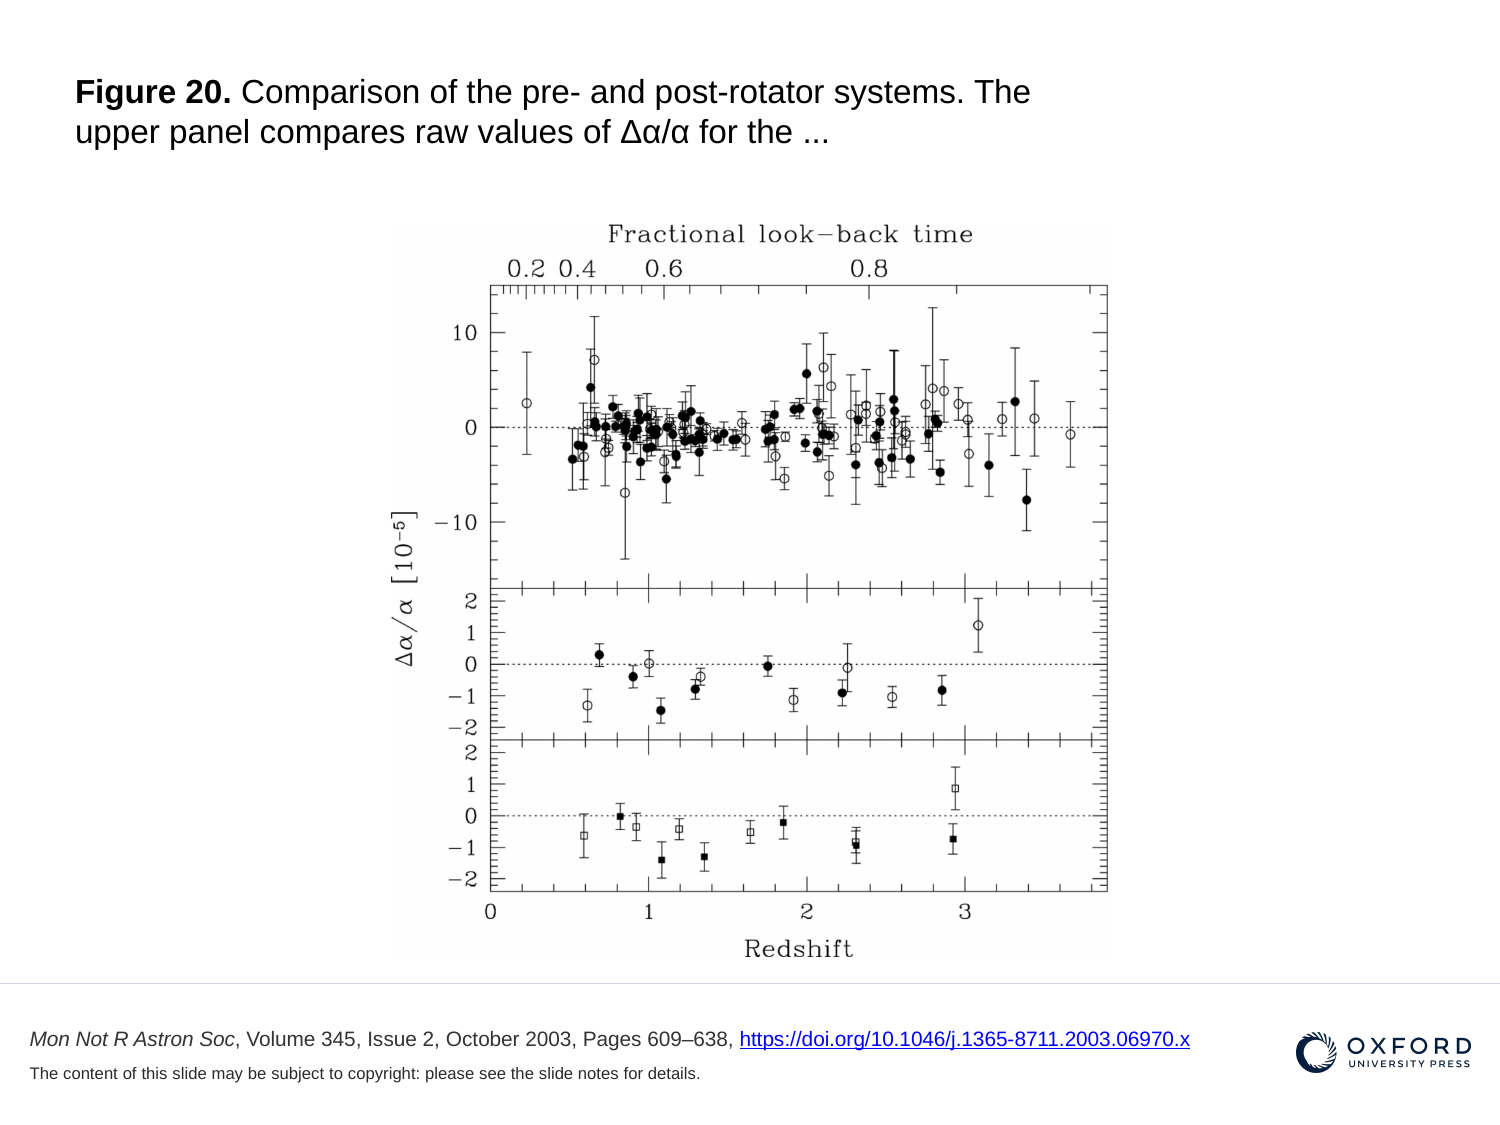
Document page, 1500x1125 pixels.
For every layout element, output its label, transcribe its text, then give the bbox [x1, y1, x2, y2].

footer Mon Not R Astron Soc, Volume 345, Issue 2, October 2003, Pages 609–638, https://doi.org/10.1046/j.1365-8711.2003.06970.x The content of this slide may be subject to copyright: please see the slide notes for details. [0, 983, 1260, 1125]
picture [391, 224, 1108, 957]
picture [1296, 1032, 1471, 1073]
title Figure 20. Comparison of the pre- and post-rotator systems. The upper panel compares raw values of Δα/α for the ... [75, 69, 1078, 171]
